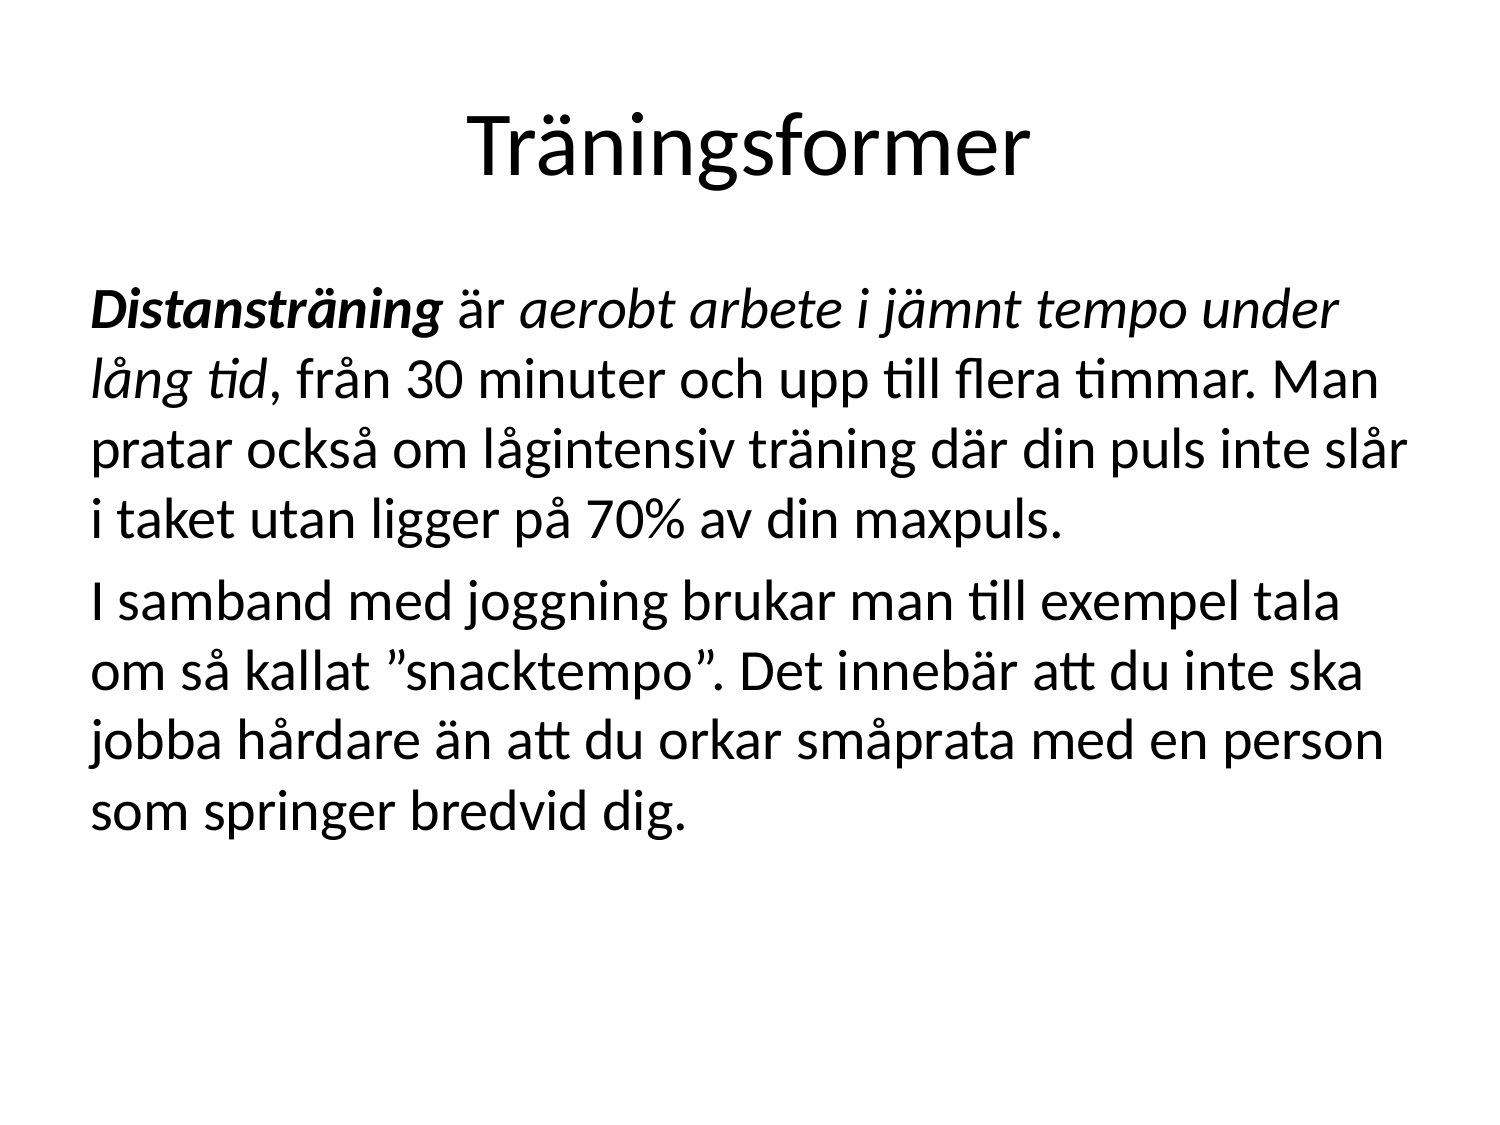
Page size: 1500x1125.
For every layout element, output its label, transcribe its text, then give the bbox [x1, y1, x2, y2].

title Träningsformer [75, 45, 1425, 233]
list Distansträning är aerobt arbete i jämnt tempo under lång tid, från 30 minuter och upp till flera timmar. Man pratar också om lågintensiv träning där din puls inte slår i taket utan ligger på 70% av din maxpuls. I samband med joggning brukar man till exempel tala om så kallat ”snacktempo”. Det innebär att du inte ska jobba hårdare än att du orkar småprata med en person som springer bredvid dig. [75, 262, 1425, 1005]
